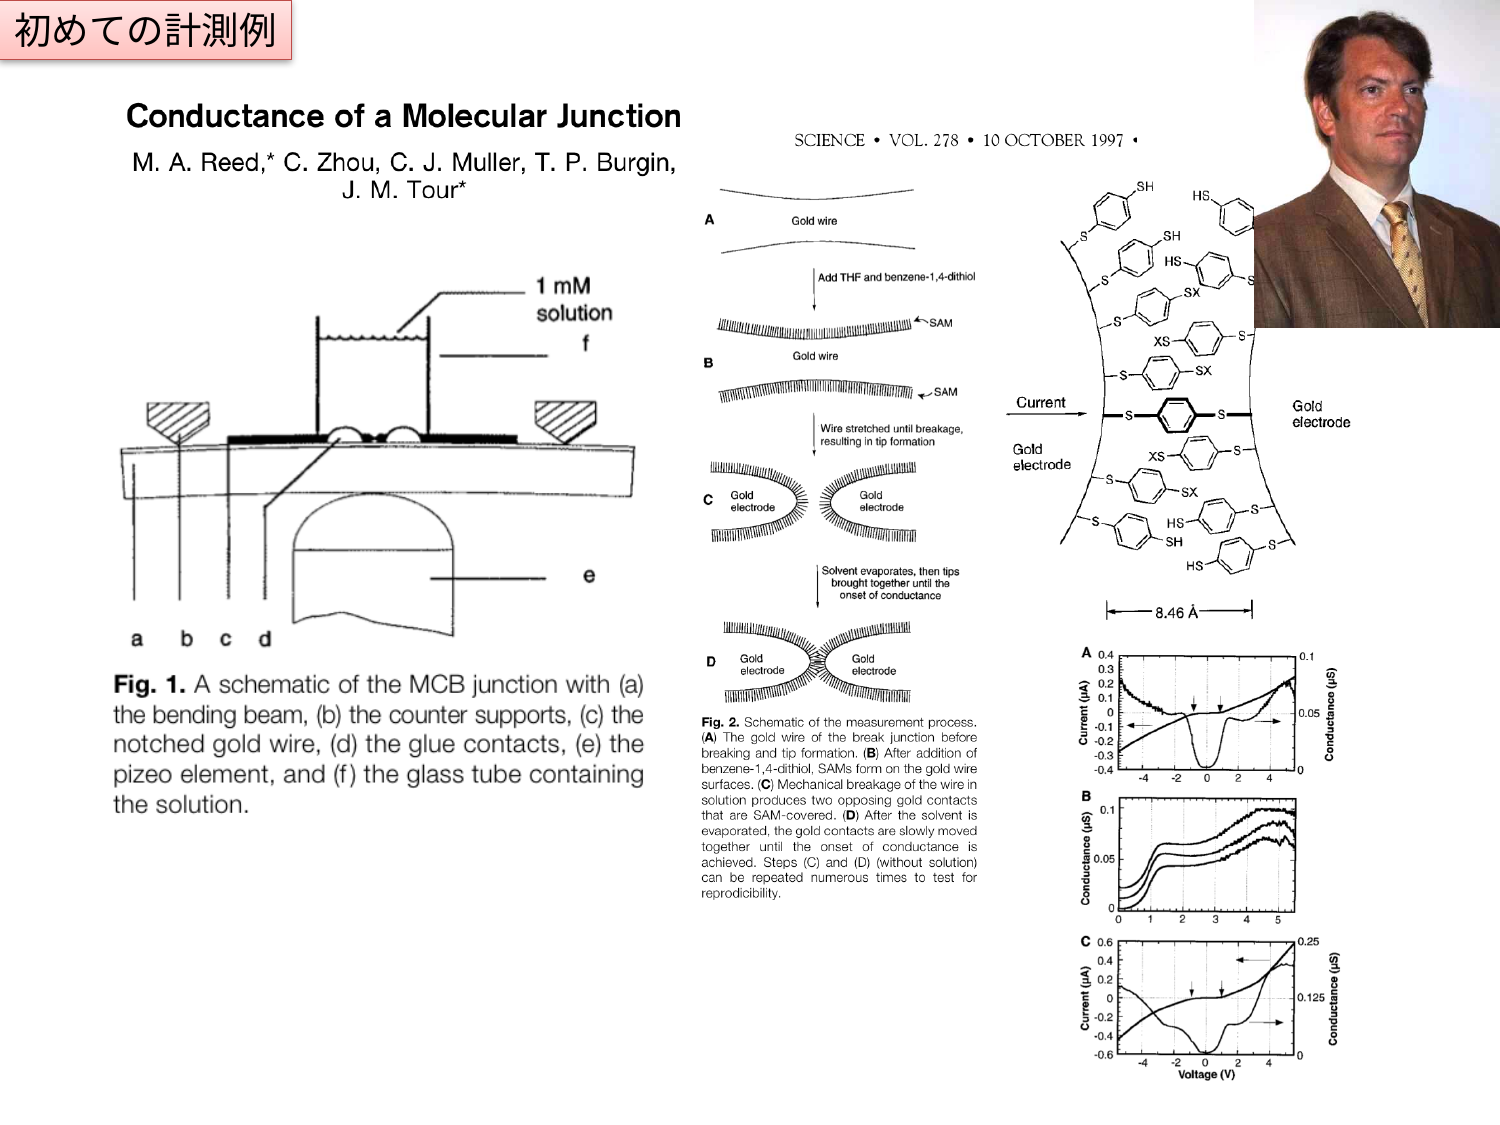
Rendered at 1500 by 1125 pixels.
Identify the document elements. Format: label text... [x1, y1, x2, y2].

picture [96, 243, 662, 838]
picture [96, 0, 1500, 1086]
text_box 初めての計測例 [0, 0, 292, 60]
